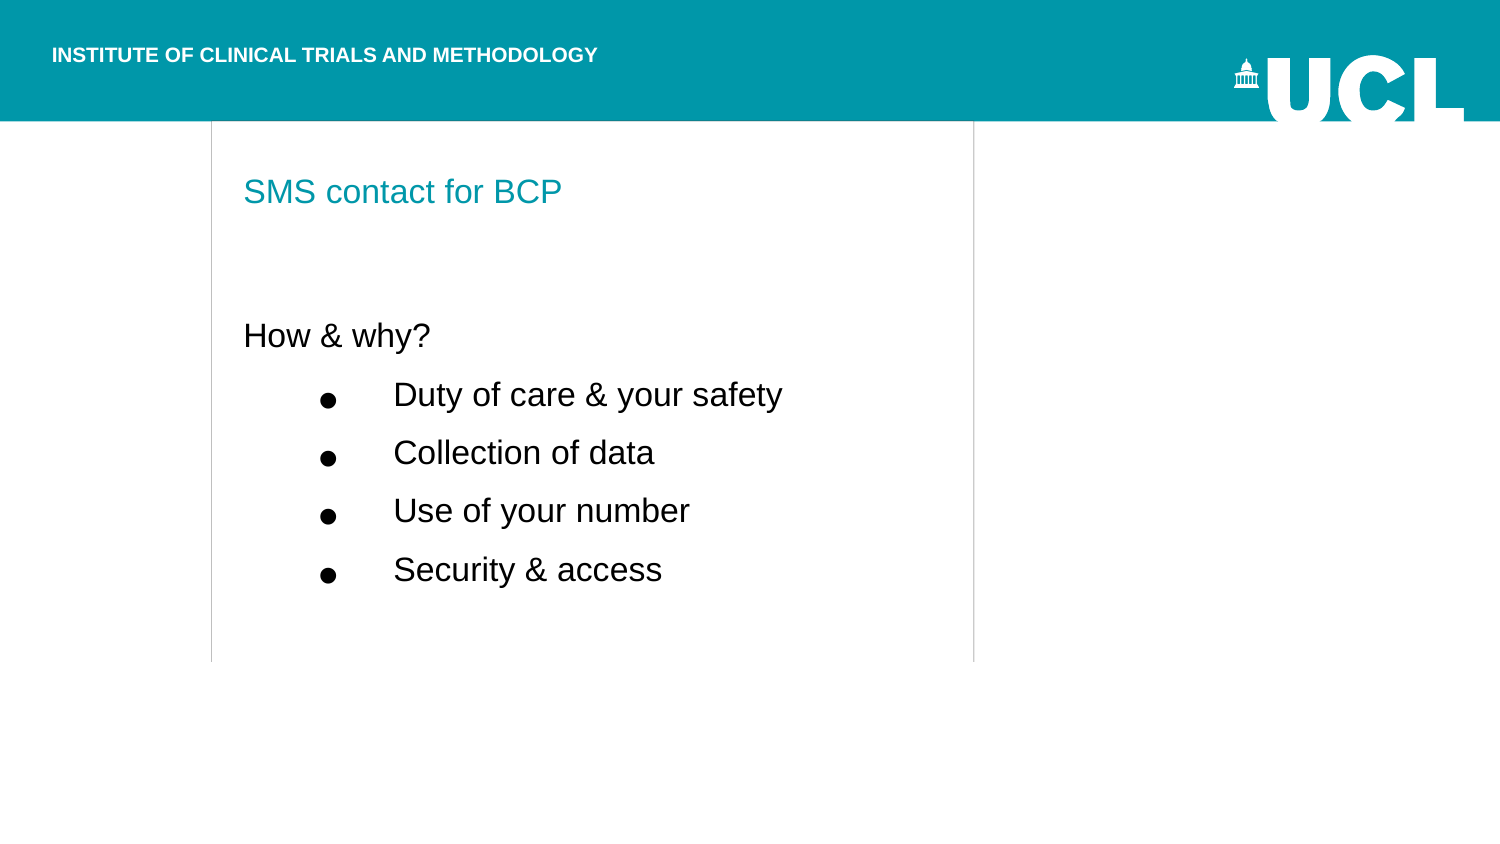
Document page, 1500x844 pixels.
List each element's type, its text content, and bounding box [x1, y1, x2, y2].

picture [193, 107, 990, 662]
text_box How & why? Duty of care & your safety Collection of data Use of your number Security & access [213, 288, 1422, 746]
picture [1234, 58, 1259, 88]
